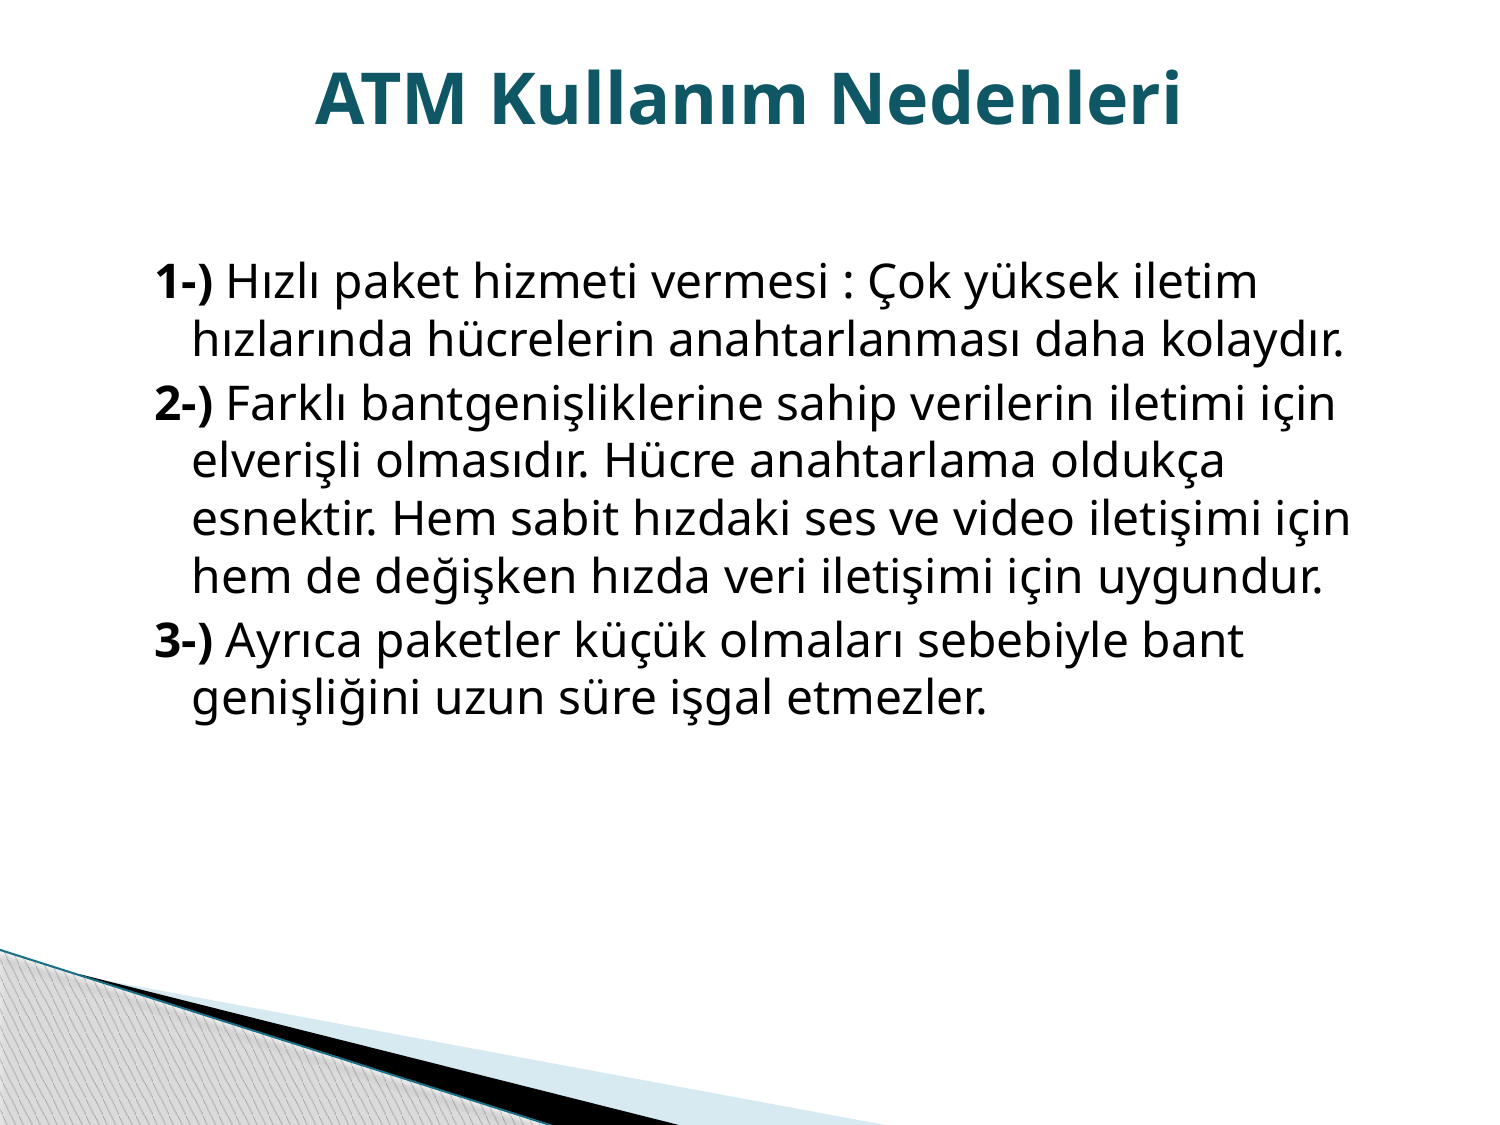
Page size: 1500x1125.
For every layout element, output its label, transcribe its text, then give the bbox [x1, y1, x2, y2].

list 1-) Hızlı paket hizmeti vermesi : Çok yüksek iletim hızlarında hücrelerin anahtarlanması daha kolaydır. 2-) Farklı bantgenişliklerine sahip verilerin iletimi için elverişli olmasıdır. Hücre anahtarlama oldukça esnektir. Hem sabit hızdaki ses ve video iletişimi için hem de değişken hızda veri iletişimi için uygundur. 3-) Ayrıca paketler küçük olmaları sebebiyle bant genişliğini uzun süre işgal etmezler. [75, 243, 1425, 986]
title ATM Kullanım Nedenleri [75, 45, 1425, 233]
